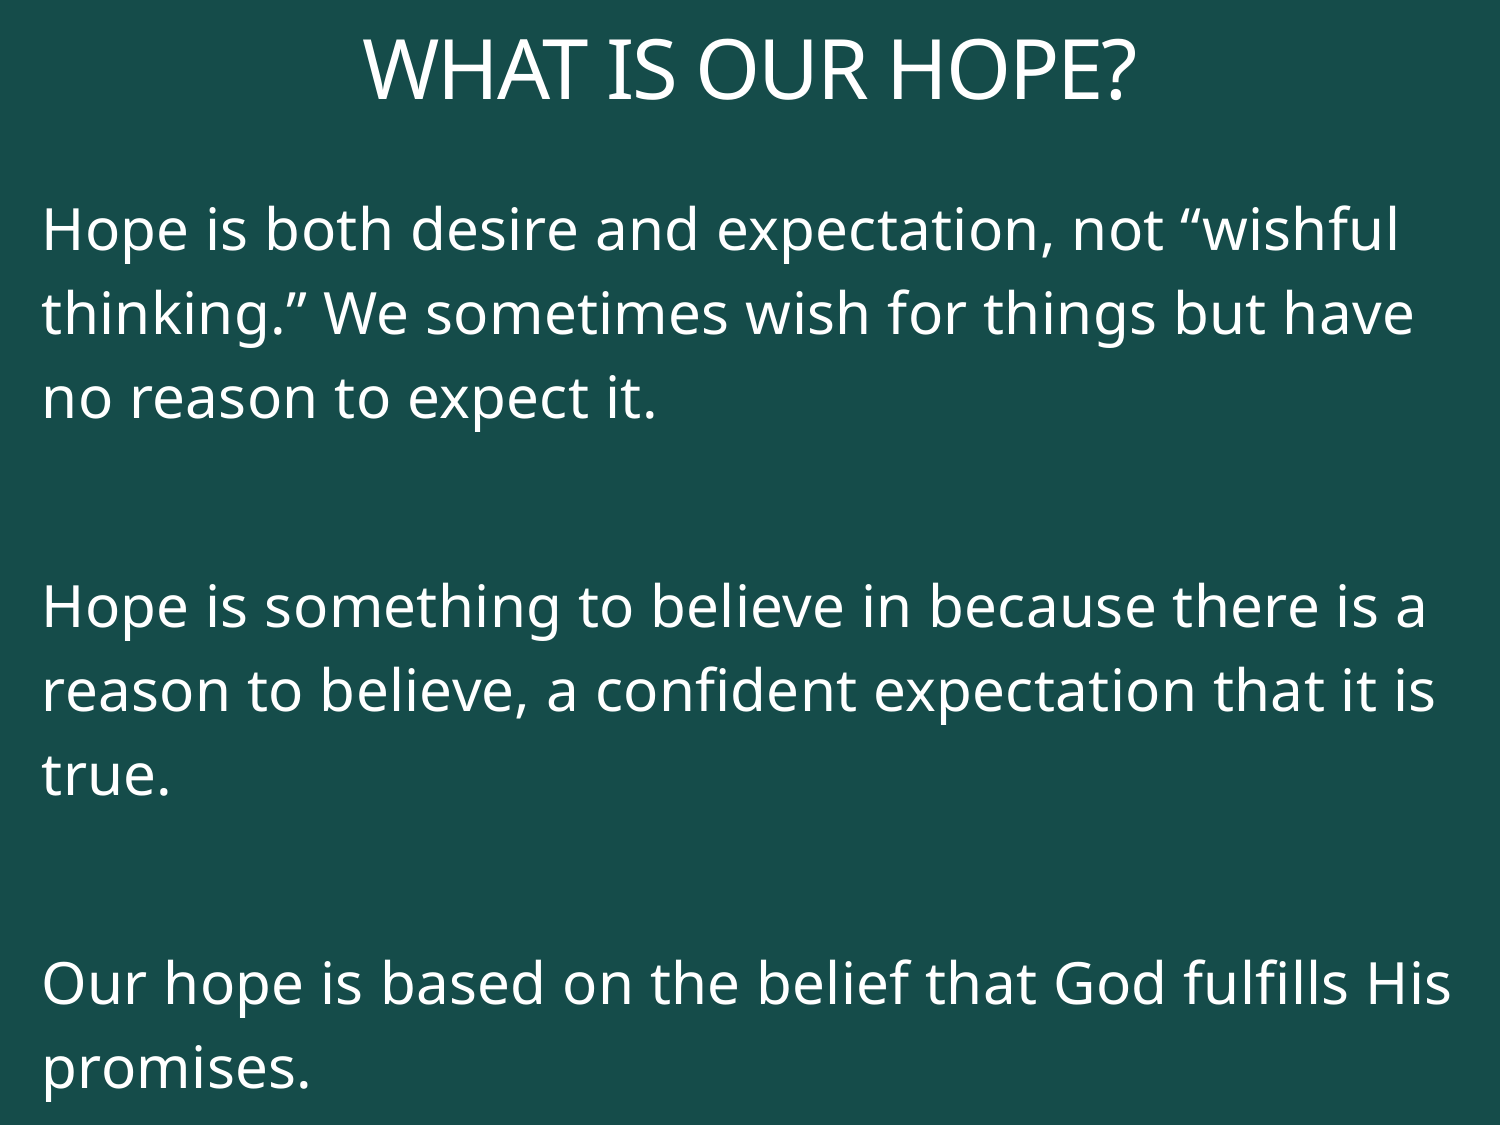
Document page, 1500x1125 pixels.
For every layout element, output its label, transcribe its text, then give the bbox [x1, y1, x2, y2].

subtitle Hope is both desire and expectation, not “wishful thinking.” We sometimes wish for things but have no reason to expect it. Hope is something to believe in because there is a reason to believe, a confident expectation that it is true. Our hope is based on the belief that God fulfills His promises. [41, 178, 1459, 1107]
title WHAT IS OUR HOPE? [34, 7, 1466, 117]
